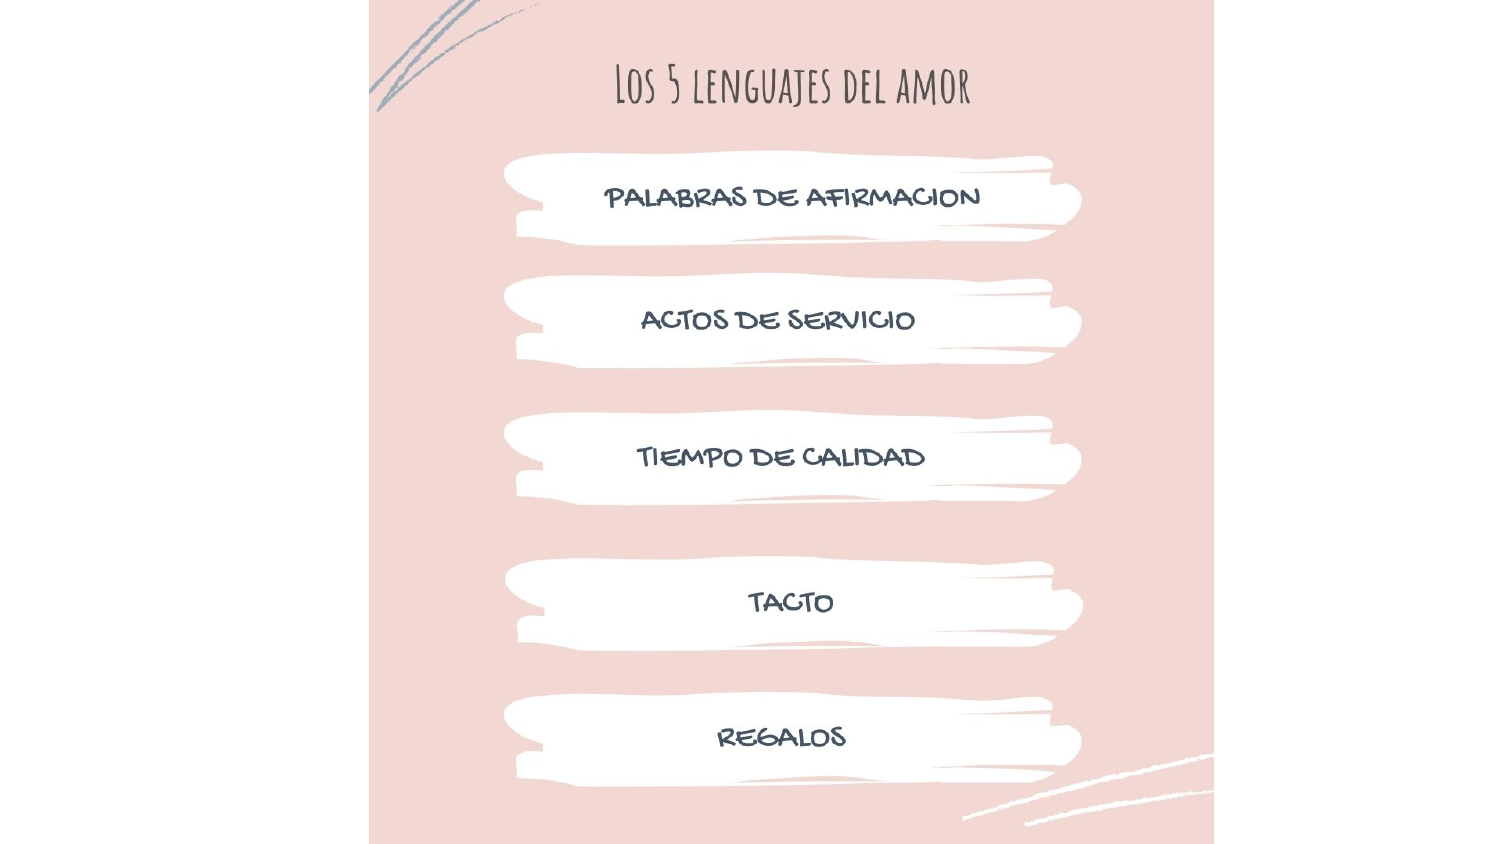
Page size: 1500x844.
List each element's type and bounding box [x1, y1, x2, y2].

picture [369, 0, 1214, 844]
